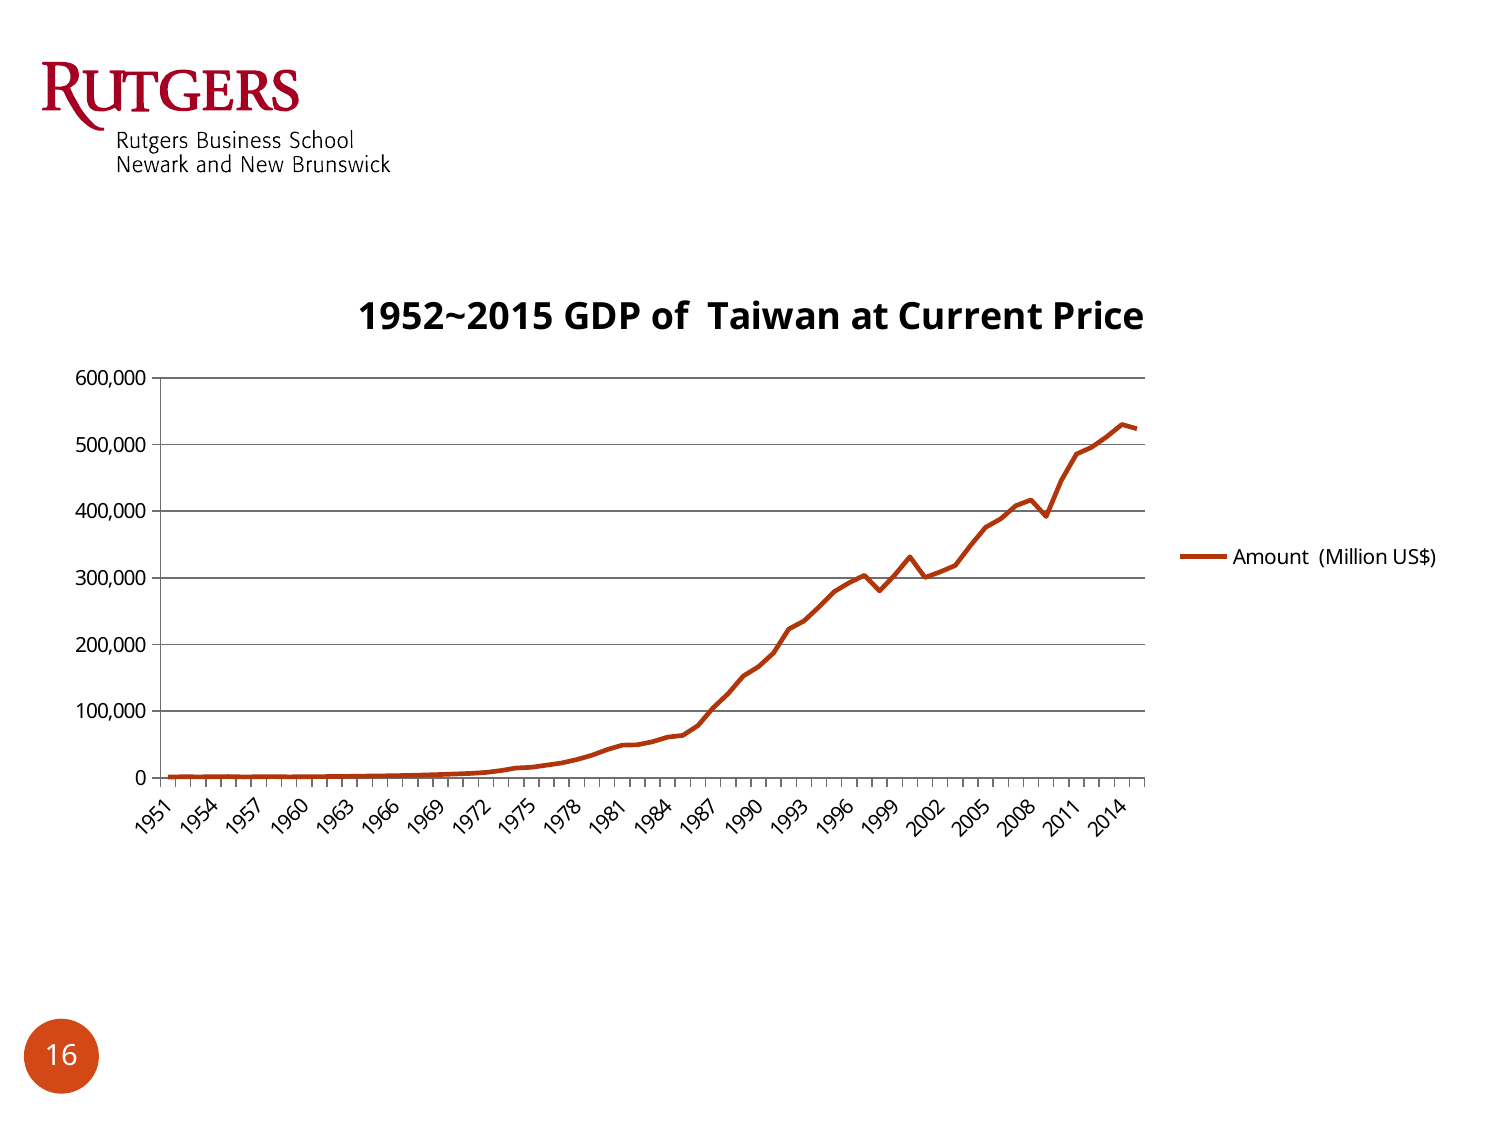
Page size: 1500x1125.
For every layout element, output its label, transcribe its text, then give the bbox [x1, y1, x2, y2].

chart [46, 257, 1466, 856]
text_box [29, 54, 405, 185]
slide_number 16 [23, 1018, 99, 1094]
